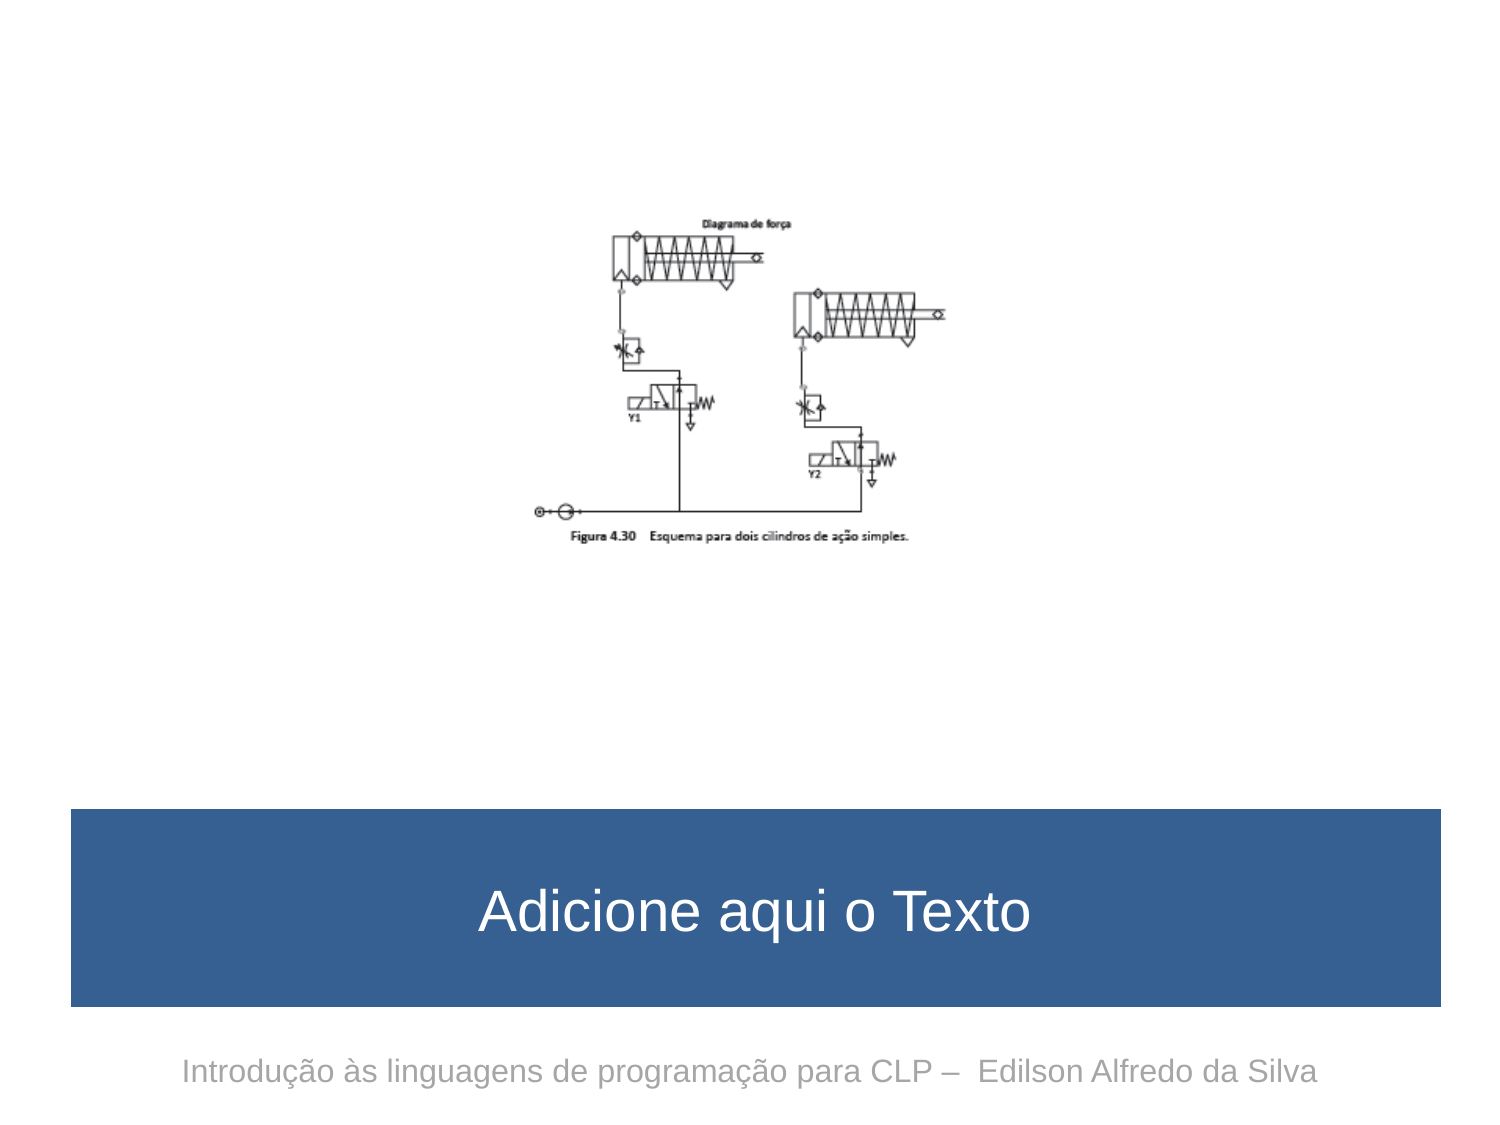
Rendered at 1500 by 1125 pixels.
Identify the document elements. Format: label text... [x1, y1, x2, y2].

footer Introdução às linguagens de programação para CLP – Edilson Alfredo da Silva [0, 1042, 1500, 1103]
text_box Adicione aqui o Texto [70, 808, 1442, 1008]
picture [510, 205, 990, 558]
